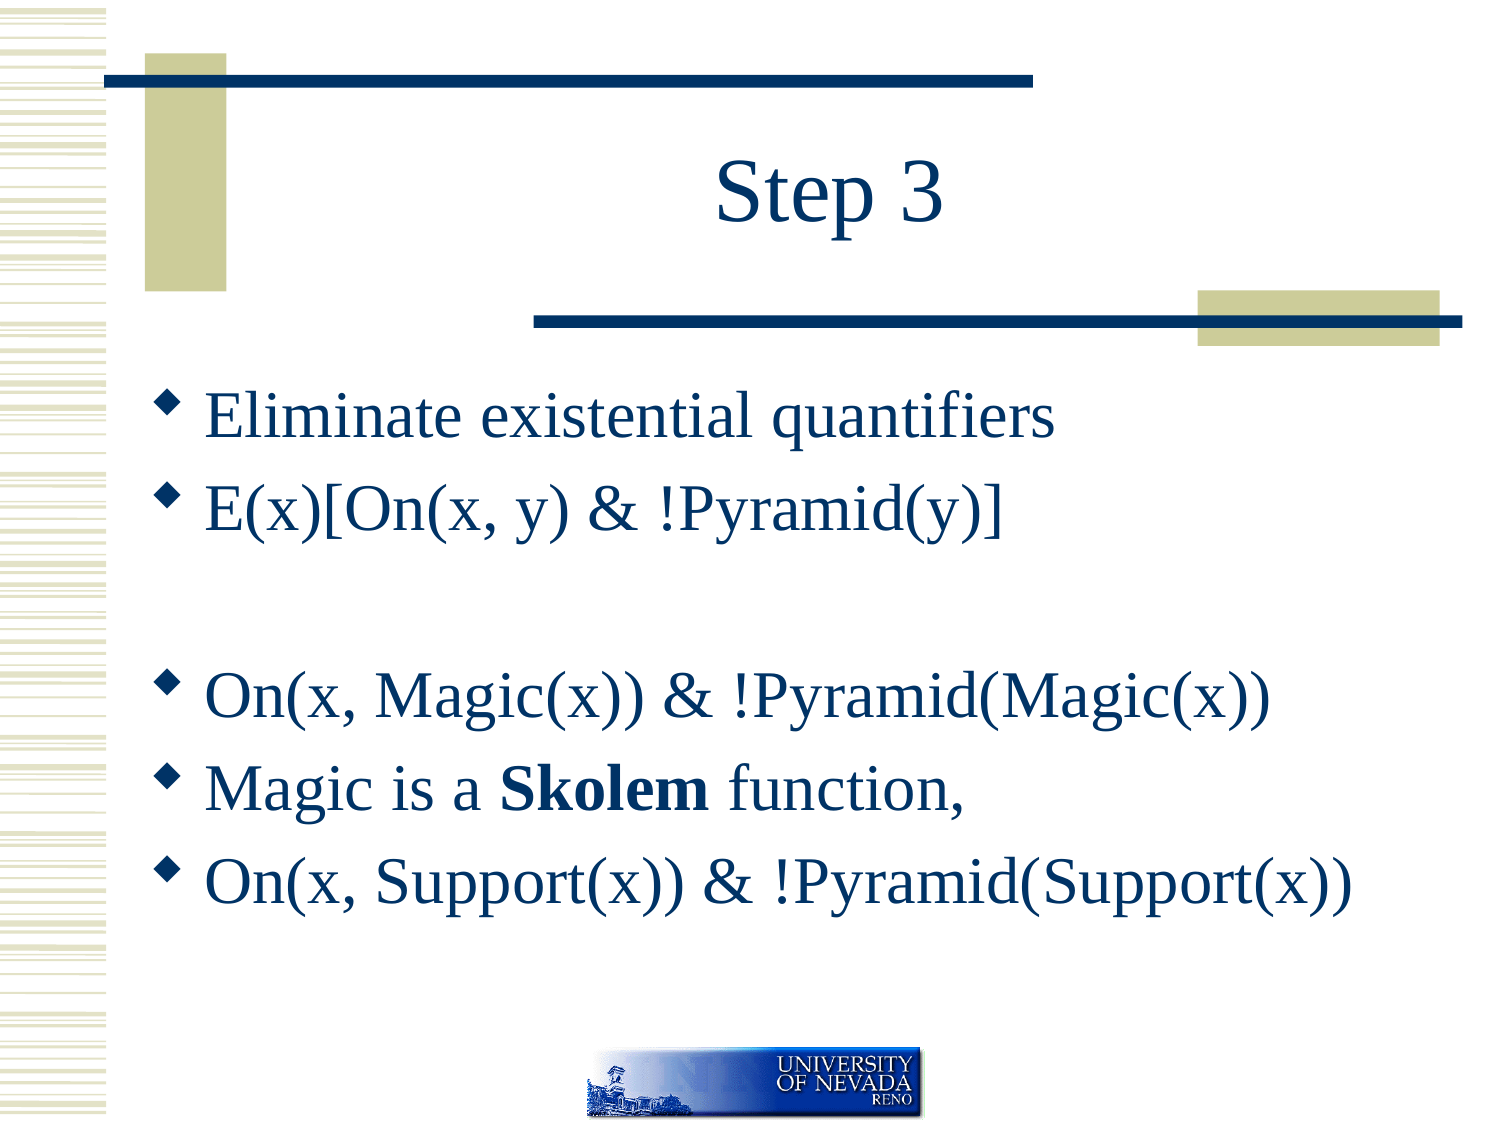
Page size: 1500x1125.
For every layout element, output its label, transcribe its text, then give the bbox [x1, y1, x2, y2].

picture [587, 1047, 925, 1125]
title Step 3 [225, 99, 1436, 288]
list Eliminate existential quantifiers E(x)[On(x, y) & !Pyramid(y)] On(x, Magic(x)) & !Pyramid(Magic(x)) Magic is a Skolem function, On(x, Support(x)) & !Pyramid(Support(x)) [132, 363, 1439, 1000]
